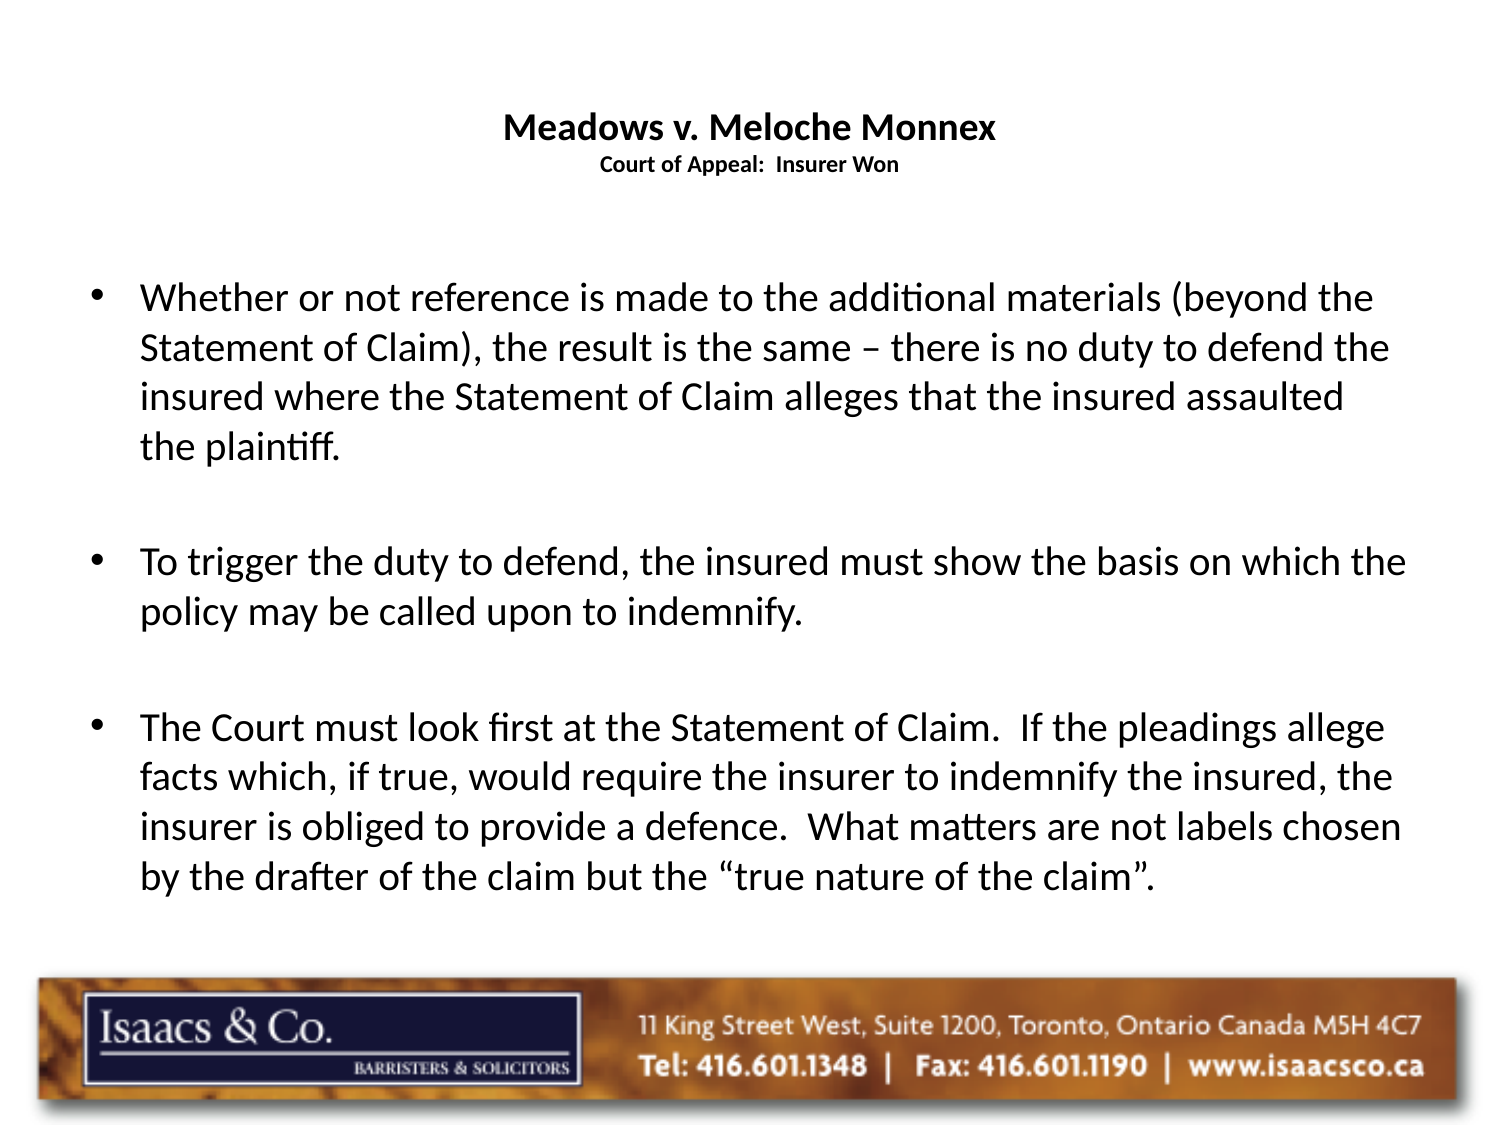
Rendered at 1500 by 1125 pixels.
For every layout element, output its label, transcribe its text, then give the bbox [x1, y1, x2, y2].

list Whether or not reference is made to the additional materials (beyond the Statement of Claim), the result is the same – there is no duty to defend the insured where the Statement of Claim alleges that the insured assaulted the plaintiff. To trigger the duty to defend, the insured must show the basis on which the policy may be called upon to indemnify. The Court must look first at the Statement of Claim. If the pleadings allege facts which, if true, would require the insurer to indemnify the insured, the insurer is obliged to provide a defence. What matters are not labels chosen by the drafter of the claim but the “true nature of the claim”. [75, 262, 1425, 963]
picture [0, 0, 1500, 1125]
title Meadows v. Meloche Monnex Court of Appeal: Insurer Won [75, 45, 1425, 233]
